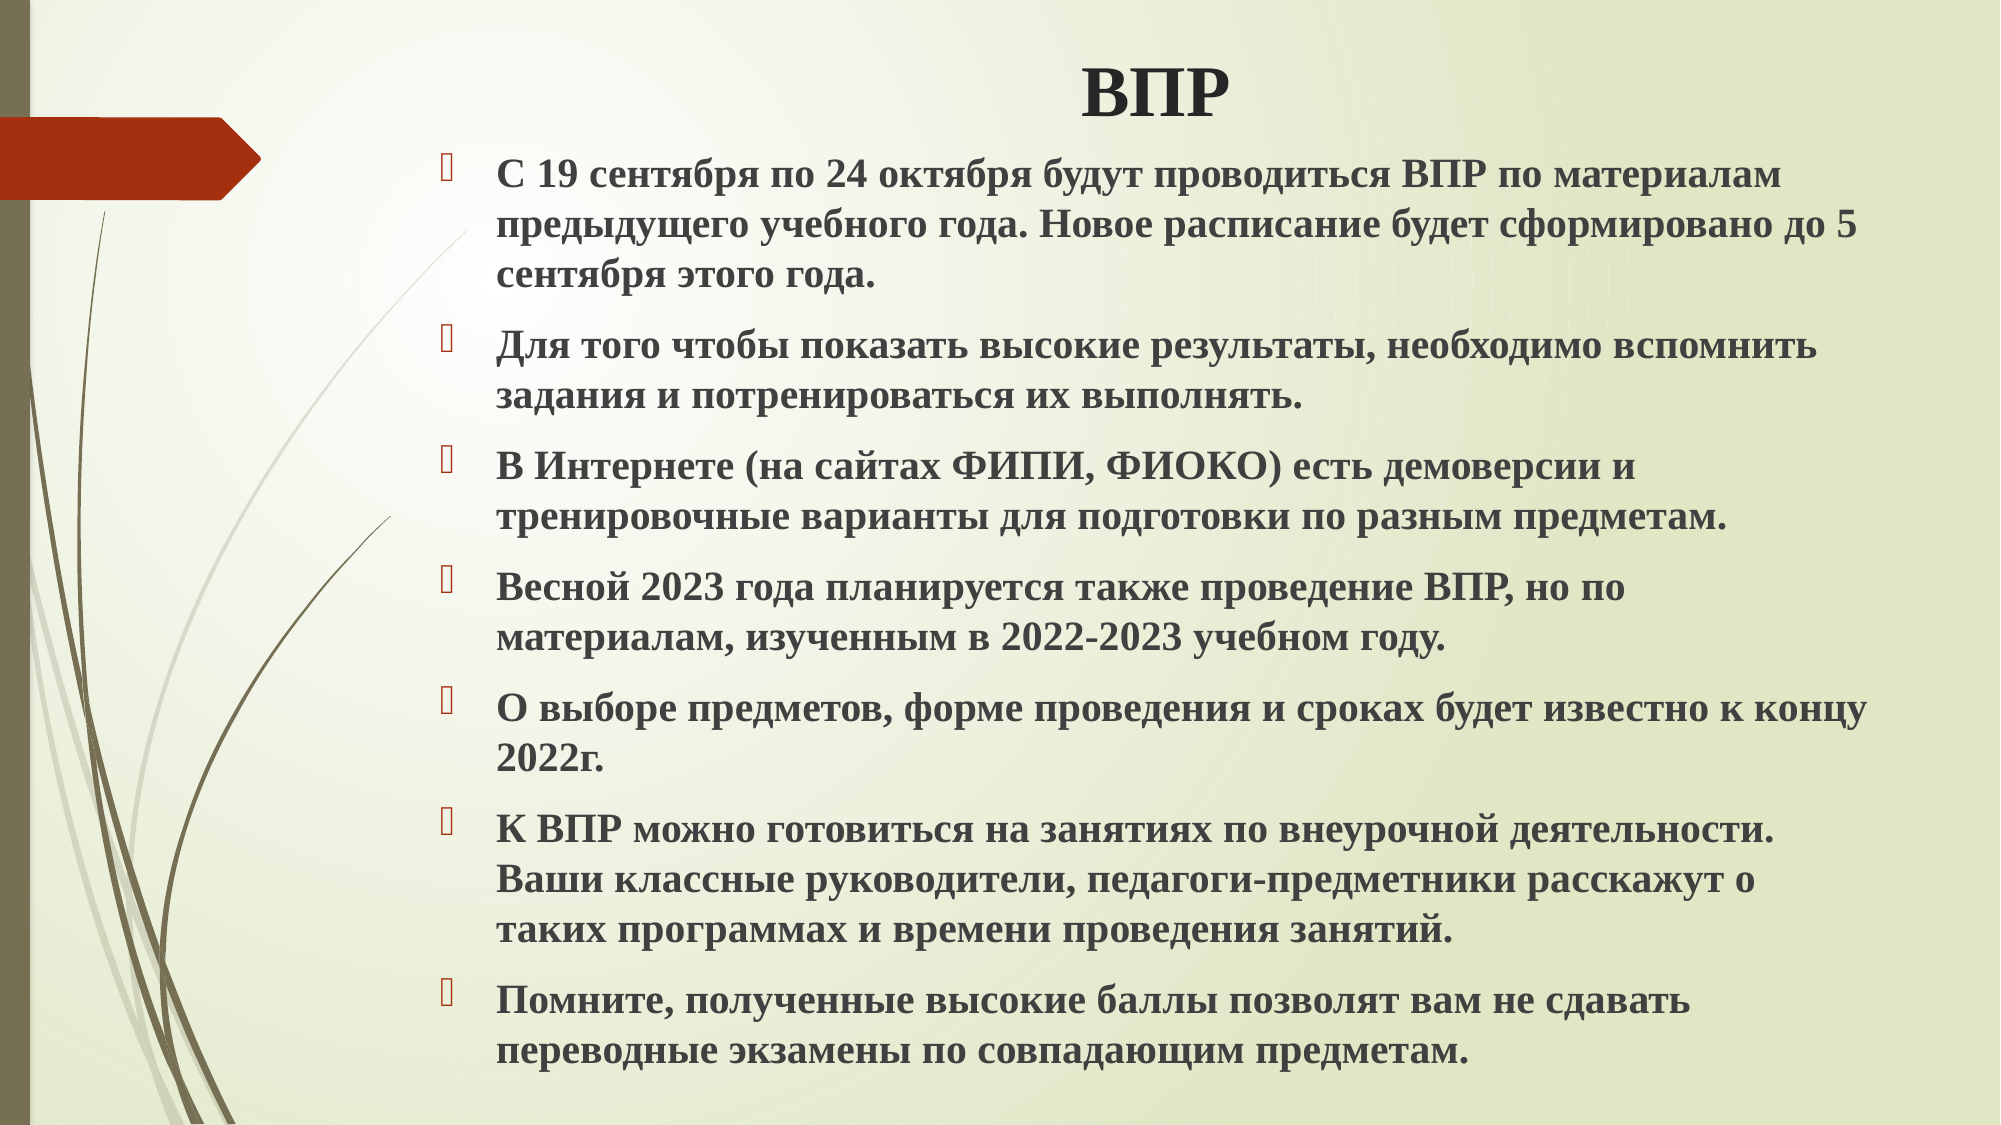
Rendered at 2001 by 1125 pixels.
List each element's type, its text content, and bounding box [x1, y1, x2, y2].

list С 19 сентября по 24 октября будут проводиться ВПР по материалам предыдущего учебного года. Новое расписание будет сформировано до 5 сентября этого года. Для того чтобы показать высокие результаты, необходимо вспомнить задания и потренироваться их выполнять. В Интернете (на сайтах ФИПИ, ФИОКО) есть демоверсии и тренировочные варианты для подготовки по разным предметам. Весной 2023 года планируется также проведение ВПР, но по материалам, изученным в 2022-2023 учебном году. О выборе предметов, форме проведения и сроках будет известно к концу 2022г. К ВПР можно готовиться на занятиях по внеурочной деятельности. Ваши классные руководители, педагоги-предметники расскажут о таких программах и времени проведения занятий. Помните, полученные высокие баллы позволят вам не сдавать переводные экзамены по совпадающим предметам. [424, 138, 1888, 1068]
title ВПР [425, 35, 1888, 138]
